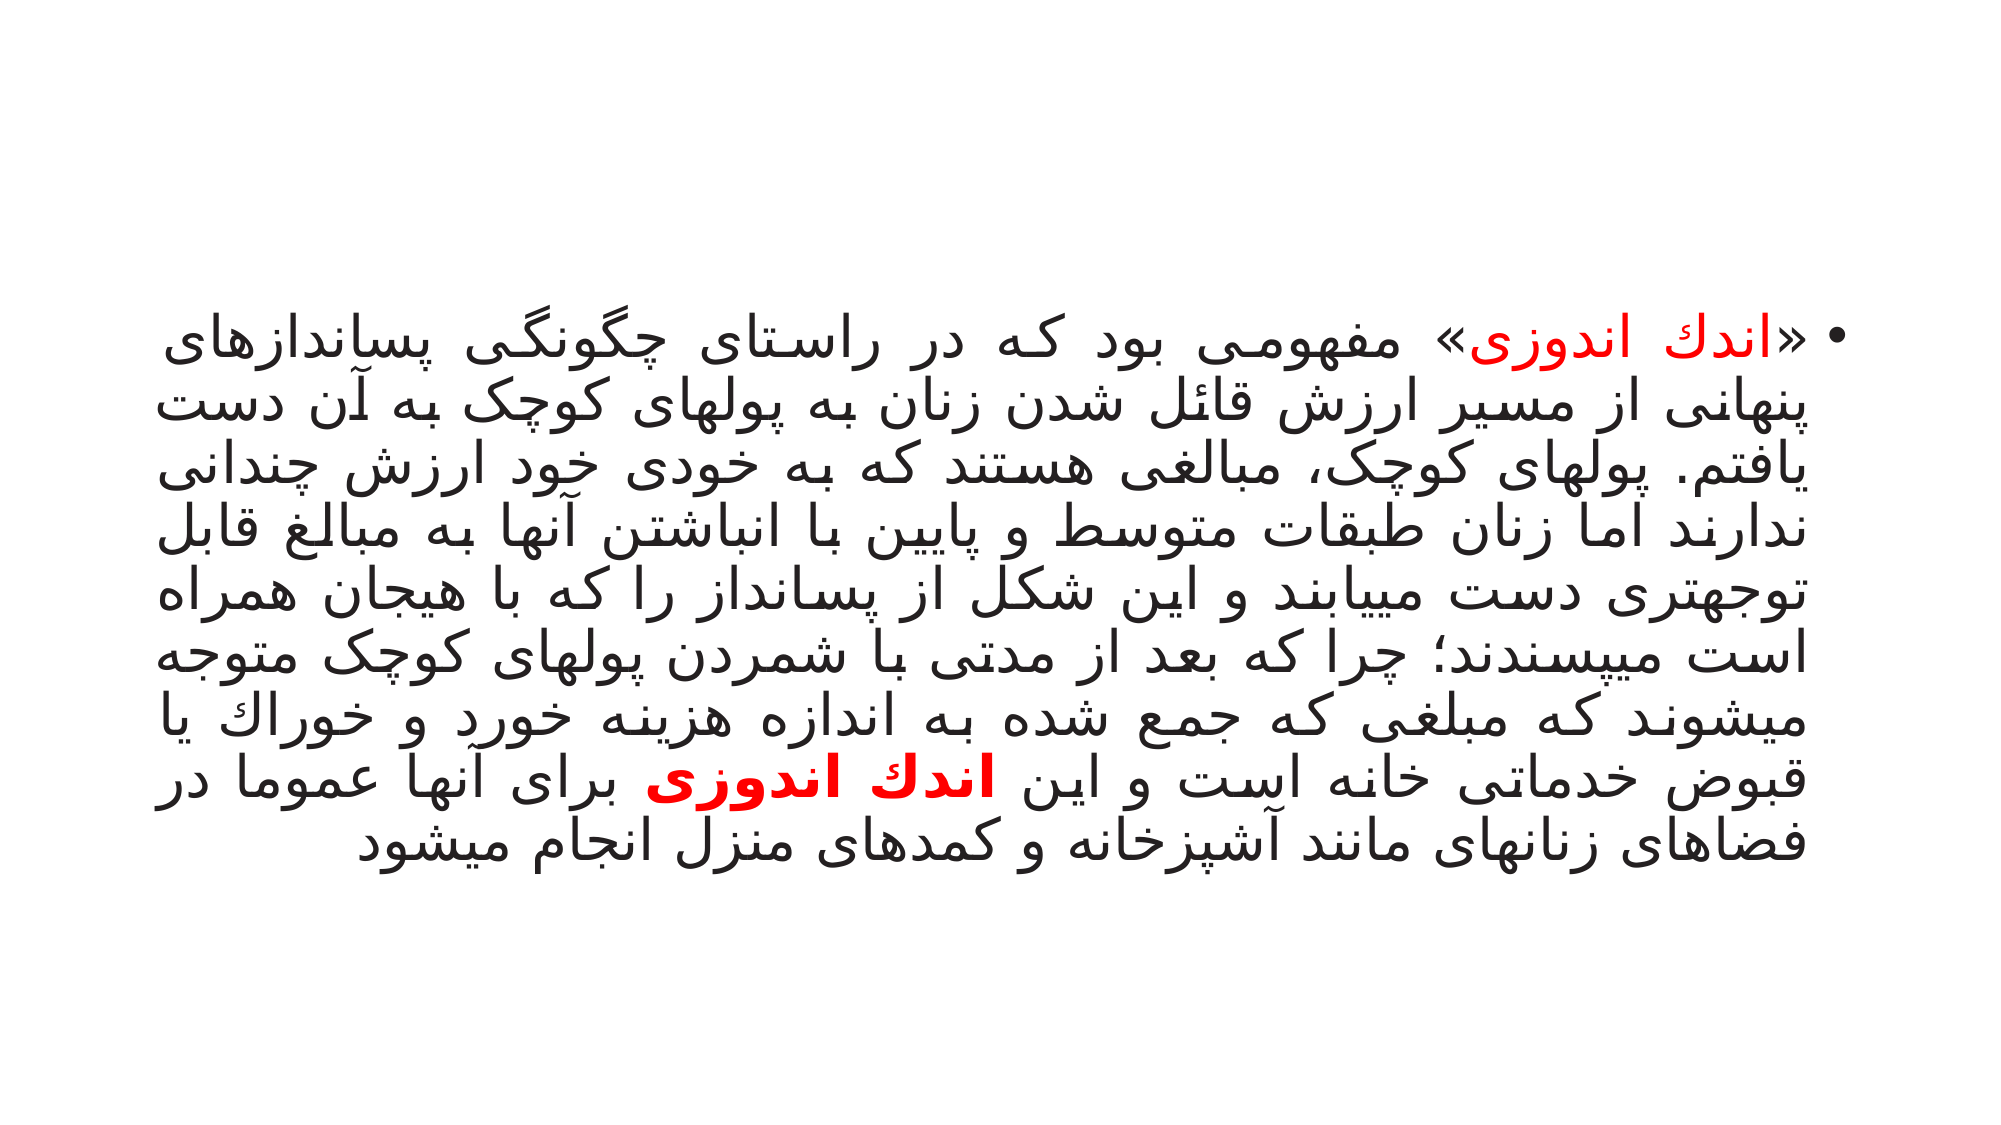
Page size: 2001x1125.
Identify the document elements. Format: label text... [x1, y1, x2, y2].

list «اندك اندوزی» مفهومی بود که در راستای چگونگی پساندازهای پنهانی از مسیر ارزش قائل شدن زنان به پولهای کوچک به آن دست یافتم. پولهای کوچک، مبالغی هستند که به خودی خود ارزش چندانی ندارند اما زنان طبقات متوسط و پایین با انباشتن آنها به مبالغ قابل توجهتری دست مییابند و این شکل از پسانداز را که با هیجان همراه است میپسندند؛ چرا که بعد از مدتی با شمردن پولهای کوچک متوجه میشوند که مبلغی که جمع شده به اندازه هزینه خورد و خوراك یا قبوض خدماتی خانه است و این اندك اندوزی برای آنها عموما در فضاهای زنانهای مانند آشپزخانه و کمدهای منزل انجام میشود [137, 299, 1863, 1014]
